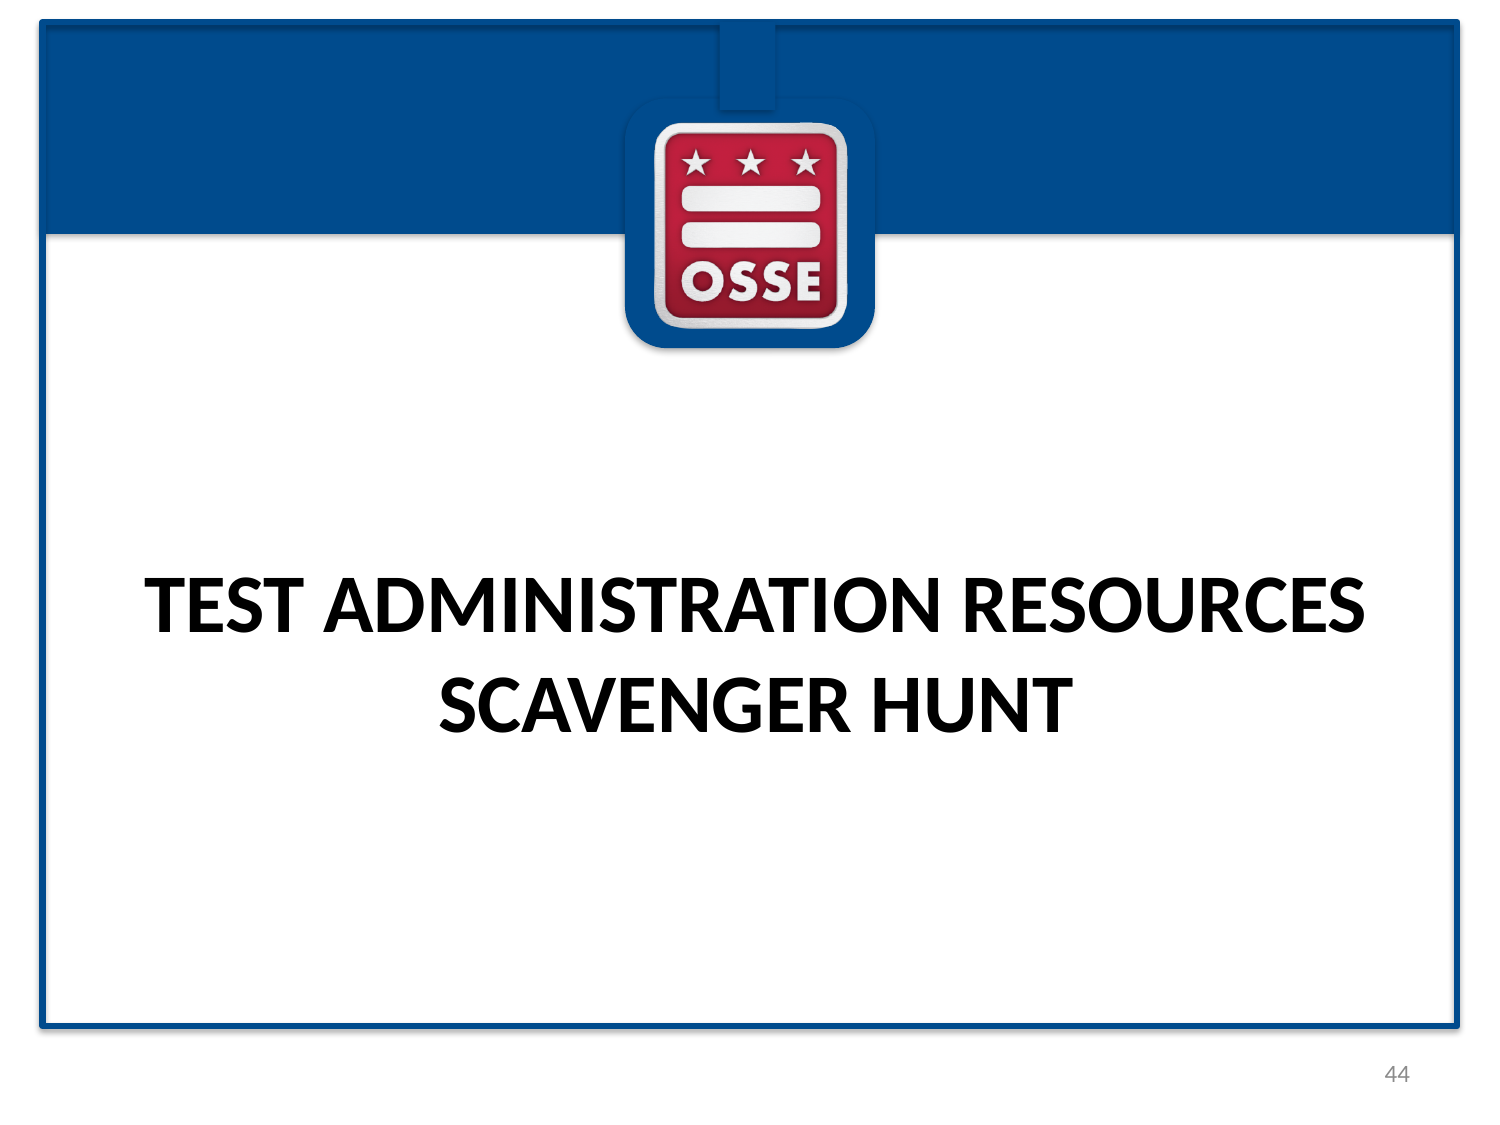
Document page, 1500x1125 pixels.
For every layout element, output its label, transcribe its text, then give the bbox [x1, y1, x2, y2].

title Test Administration Resources Scavenger Hunt [118, 541, 1394, 900]
picture [627, 90, 877, 366]
slide_number 44 [1074, 1042, 1425, 1103]
